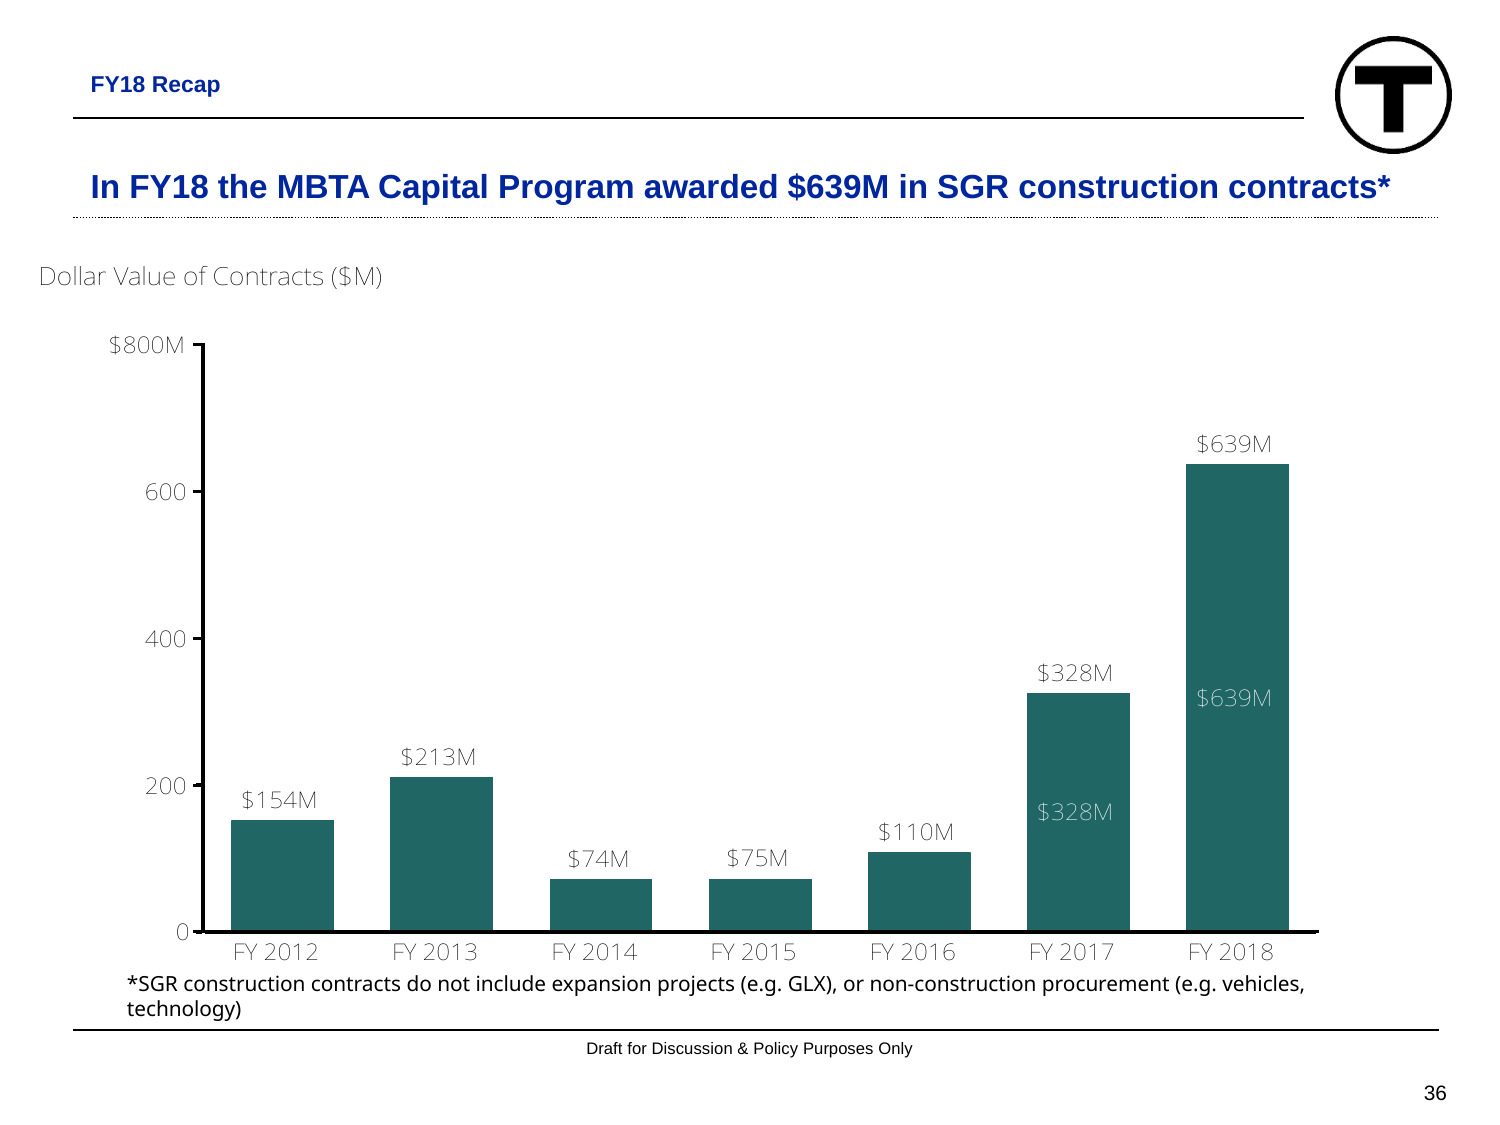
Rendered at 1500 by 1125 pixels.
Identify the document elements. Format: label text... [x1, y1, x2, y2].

text_box [36, 198, 1500, 1104]
text_box *SGR construction contracts do not include expansion projects (e.g. GLX), or non-construction procurement (e.g. vehicles, technology) [112, 963, 1320, 1028]
title In FY18 the MBTA Capital Program awarded $639M in SGR construction contracts* [75, 136, 1445, 198]
picture [1335, 36, 1452, 154]
list FY18 Recap [75, 62, 1275, 100]
